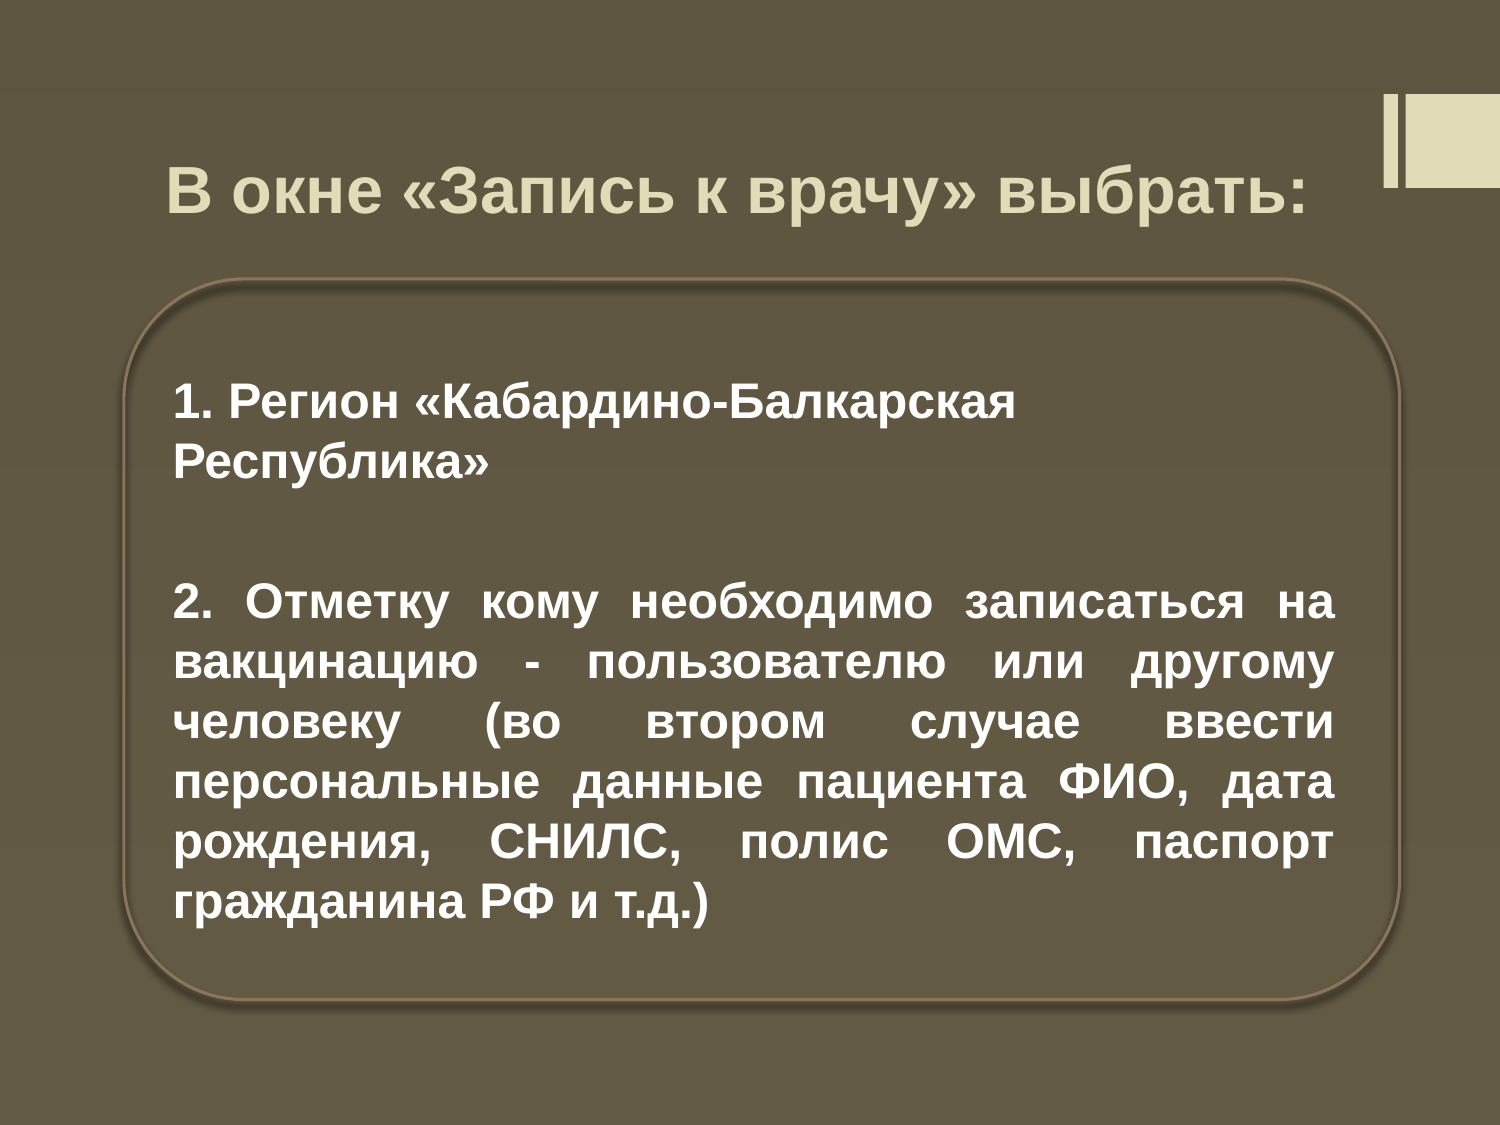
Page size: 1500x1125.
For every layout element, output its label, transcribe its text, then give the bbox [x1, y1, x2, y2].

list 1. Регион «Кабардино-Балкарская Республика» 2. Отметку кому необходимо записаться на вакцинацию - пользователю или другому человеку (во втором случае ввести персональные данные пациента ФИО, дата рождения, СНИЛС, полис ОМС, паспорт гражданина РФ и т.д.) [150, 976, 1350, 1035]
title В окне «Запись к врачу» выбрать: [150, 125, 1350, 315]
text_box [122, 277, 1402, 1002]
